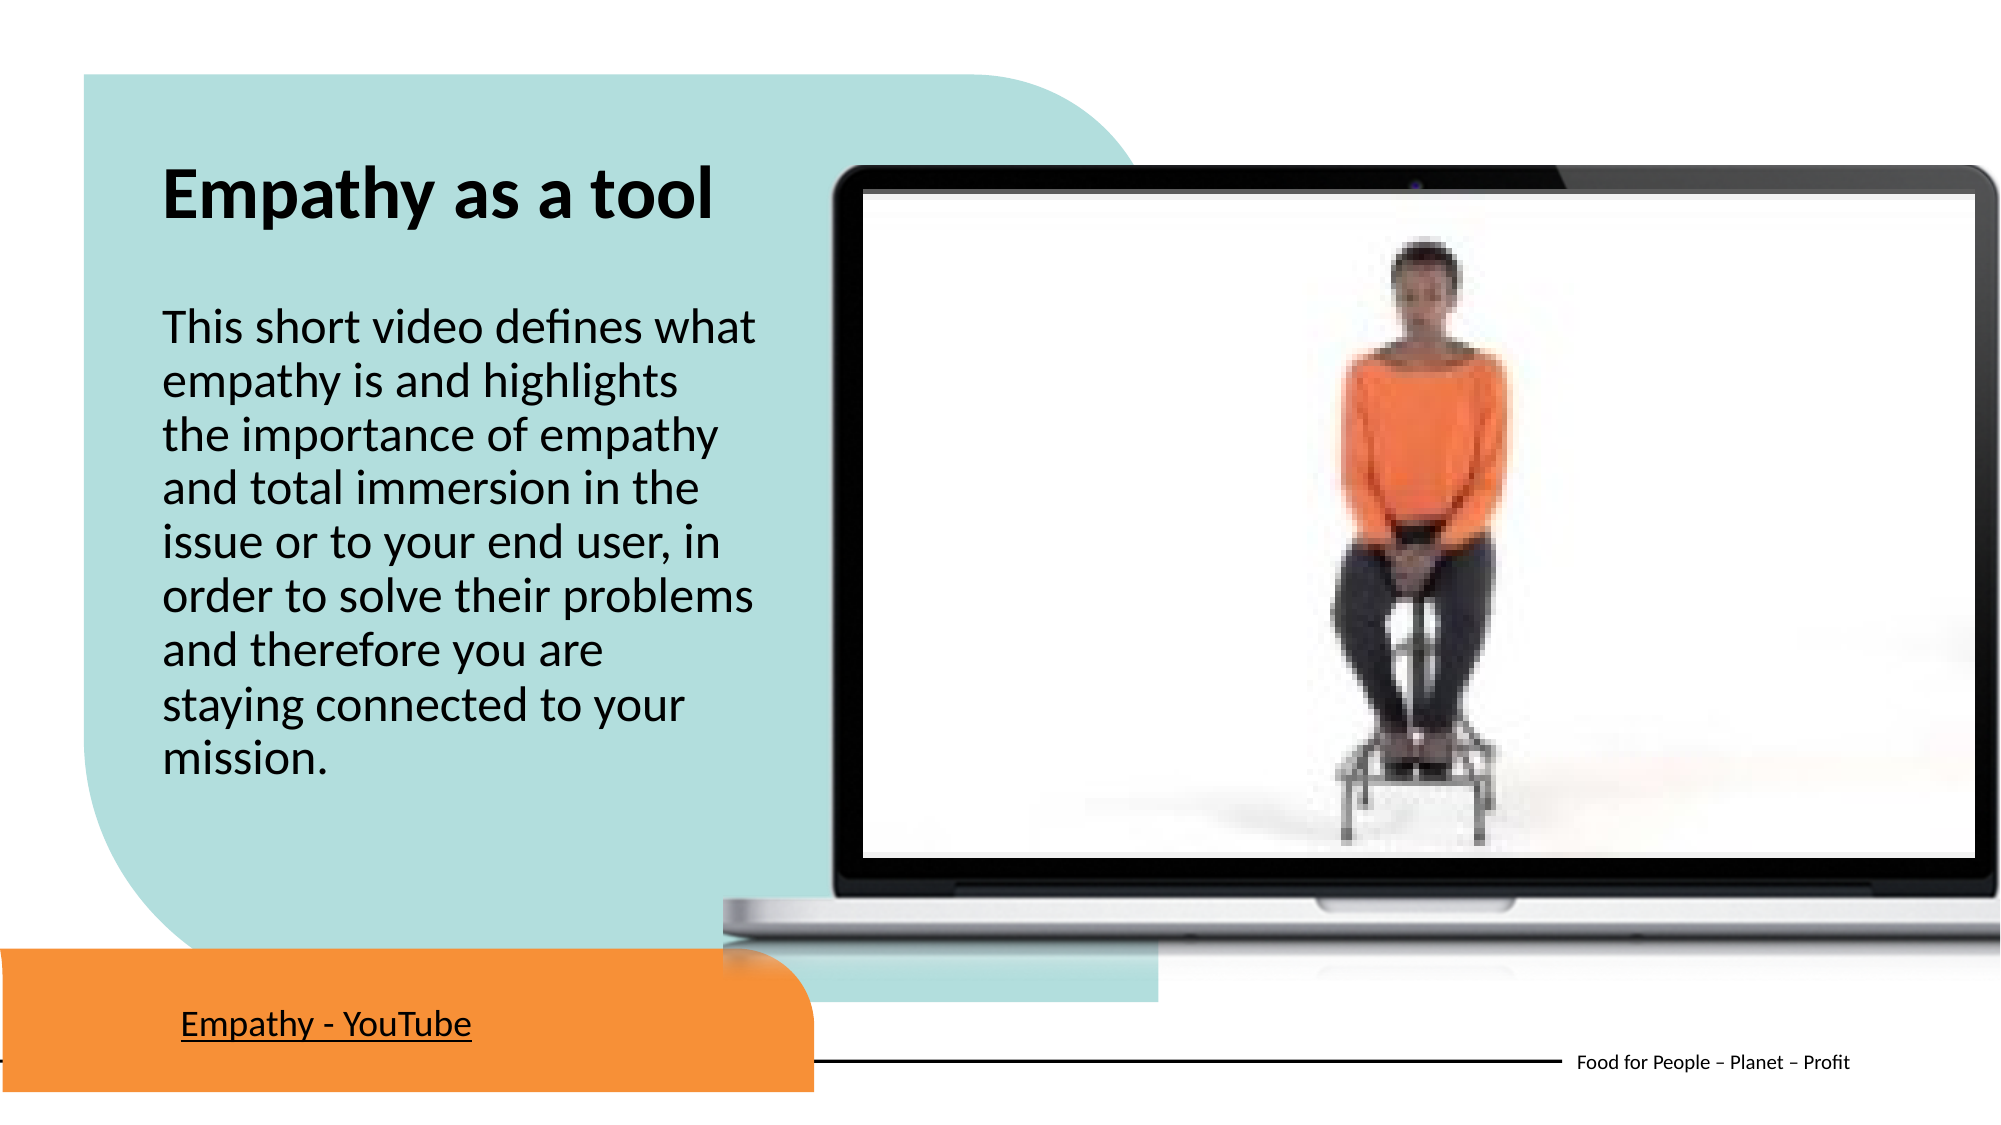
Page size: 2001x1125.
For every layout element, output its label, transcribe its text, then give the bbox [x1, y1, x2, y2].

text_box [862, 188, 1976, 859]
list Empathy as a tool [147, 146, 967, 309]
text_box Empathy - YouTube [165, 992, 578, 1052]
list This short video defines what empathy is and highlights the importance of empathy and total immersion in the issue or to your end user, in order to solve their problems and therefore you are staying connected to your mission. [147, 292, 773, 833]
picture [723, 165, 2001, 1048]
